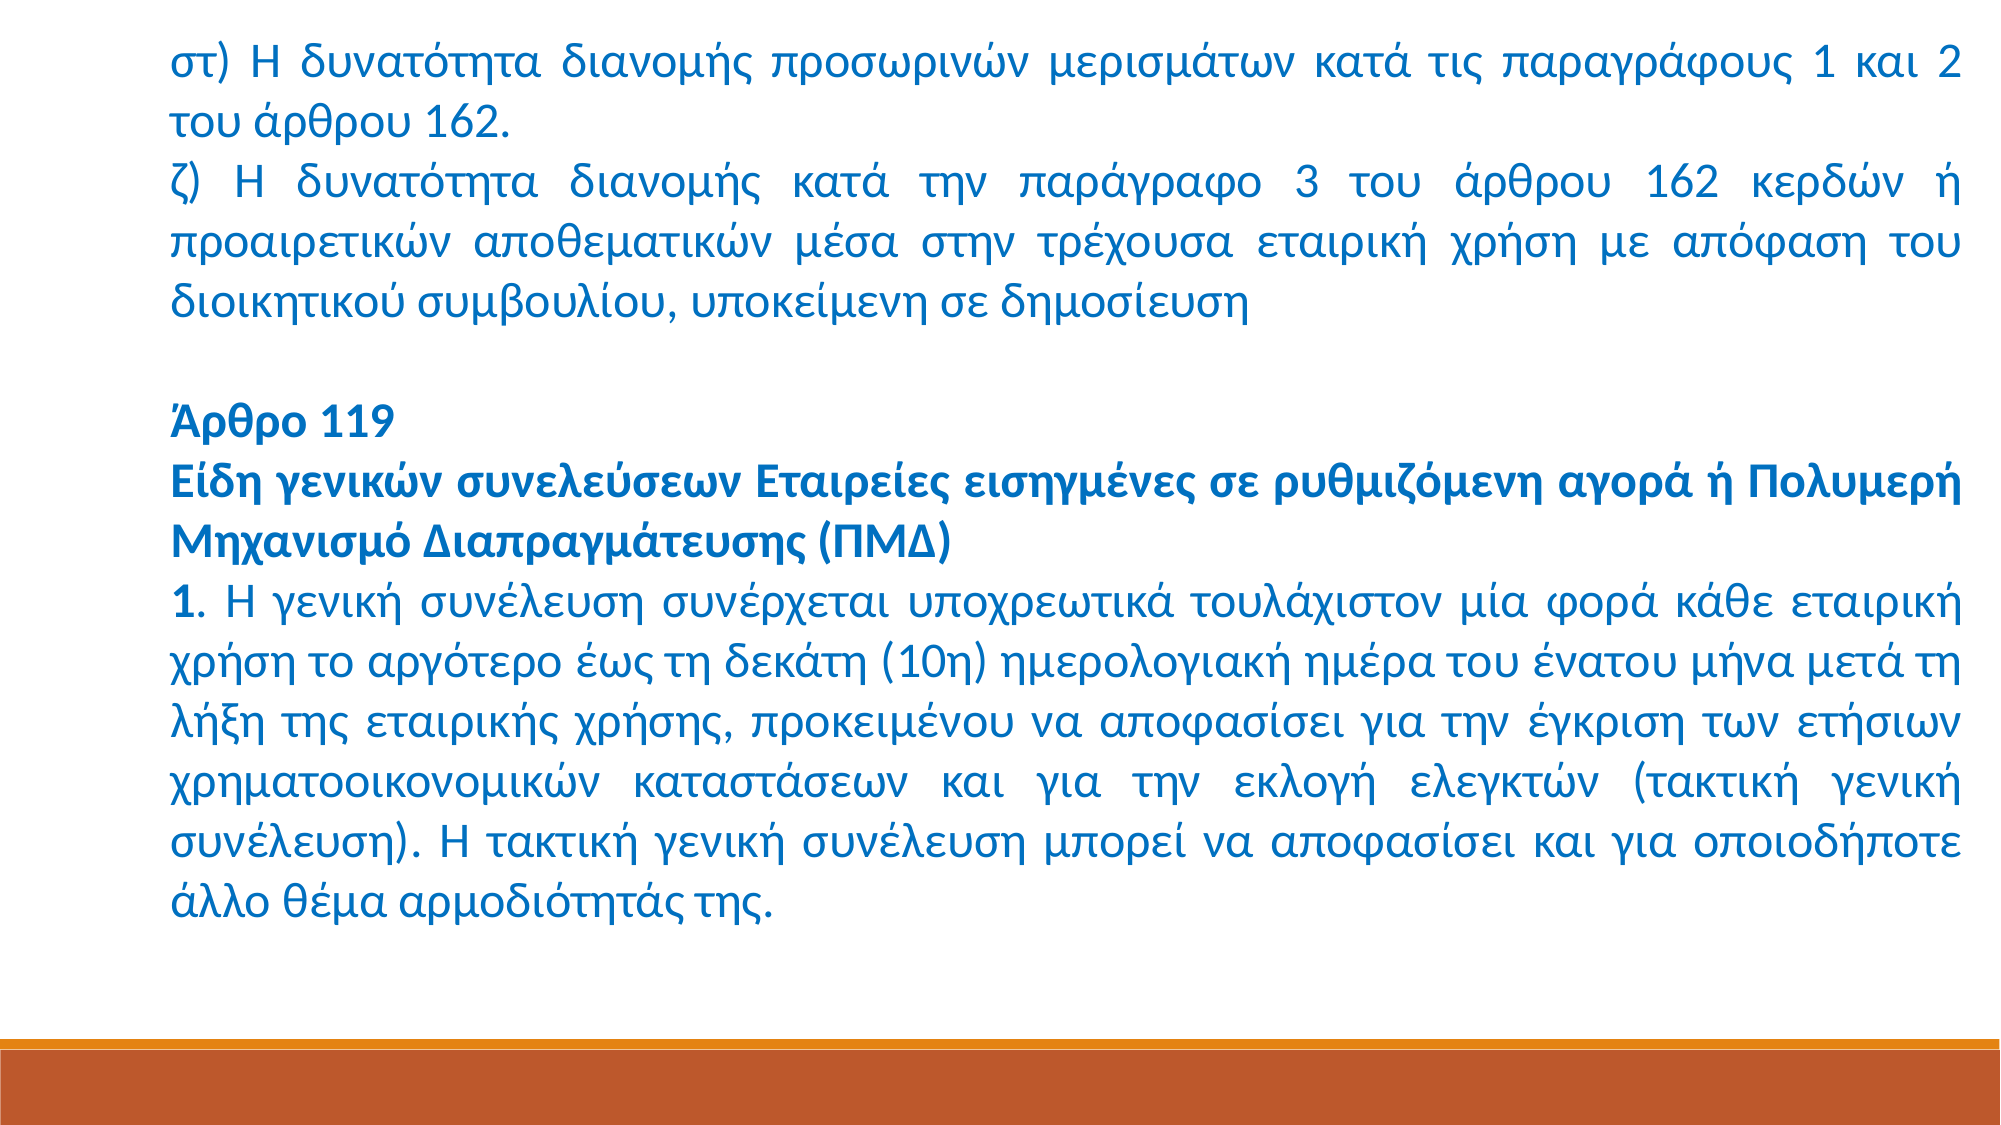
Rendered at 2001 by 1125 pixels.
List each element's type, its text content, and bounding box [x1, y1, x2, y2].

text_box στ) Η δυνατότητα διανομής προσωρινών μερισμάτων κατά τις παραγράφους 1 και 2 του άρθρου 162. ζ) Η δυνατότητα διανομής κατά την παράγραφο 3 του άρθρου 162 κερδών ή προαιρετικών αποθεματικών μέσα στην τρέχουσα εταιρική χρήση με απόφαση του διοικητικού συμβουλίου, υποκείμενη σε δημοσίευση Άρθρο 119 Είδη γενικών συνελεύσεων Εταιρείες εισηγμένες σε ρυθμιζόμενη αγορά ή Πολυμερή Μηχανισμό Διαπραγμάτευσης (ΠΜΔ) 1. Η γενική συνέλευση συνέρχεται υποχρεωτικά τουλάχιστον μία φορά κάθε εταιρική χρήση το αργότερο έως τη δεκάτη (10η) ημερολογιακή ημέρα του ένατου μήνα μετά τη λήξη της εταιρικής χρήσης, προκειμένου να αποφασίσει για την έγκριση των ετήσιων χρηματοοικονομικών καταστάσεων και για την εκλογή ελεγκτών (τακτική γενική συνέλευση). Η τακτική γενική συνέλευση μπορεί να αποφασίσει και για οποιοδήποτε άλλο θέμα αρμοδιότητάς της. [155, 19, 1979, 980]
